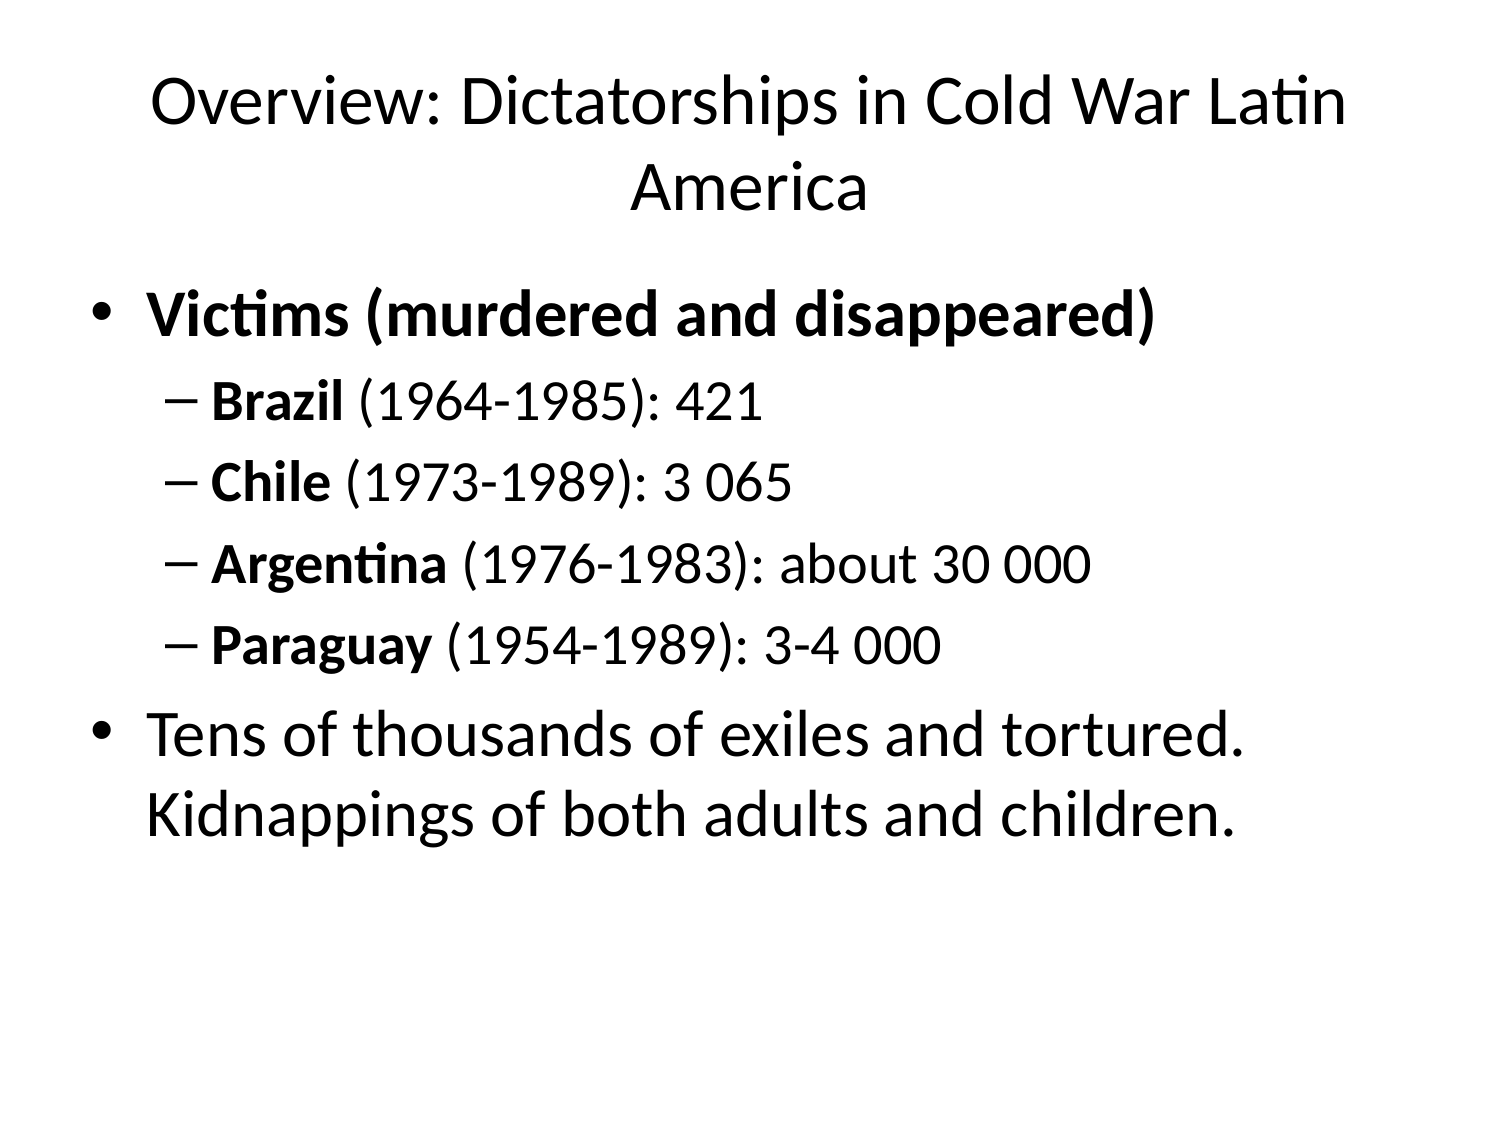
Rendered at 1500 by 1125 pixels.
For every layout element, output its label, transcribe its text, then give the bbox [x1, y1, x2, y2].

title Overview: Dictatorships in Cold War Latin America [75, 45, 1425, 233]
list Victims (murdered and disappeared) Brazil (1964-1985): 421 Chile (1973-1989): 3 065 Argentina (1976-1983): about 30 000 Paraguay (1954-1989): 3-4 000 Tens of thousands of exiles and tortured. Kidnappings of both adults and children. [75, 262, 1425, 1005]
